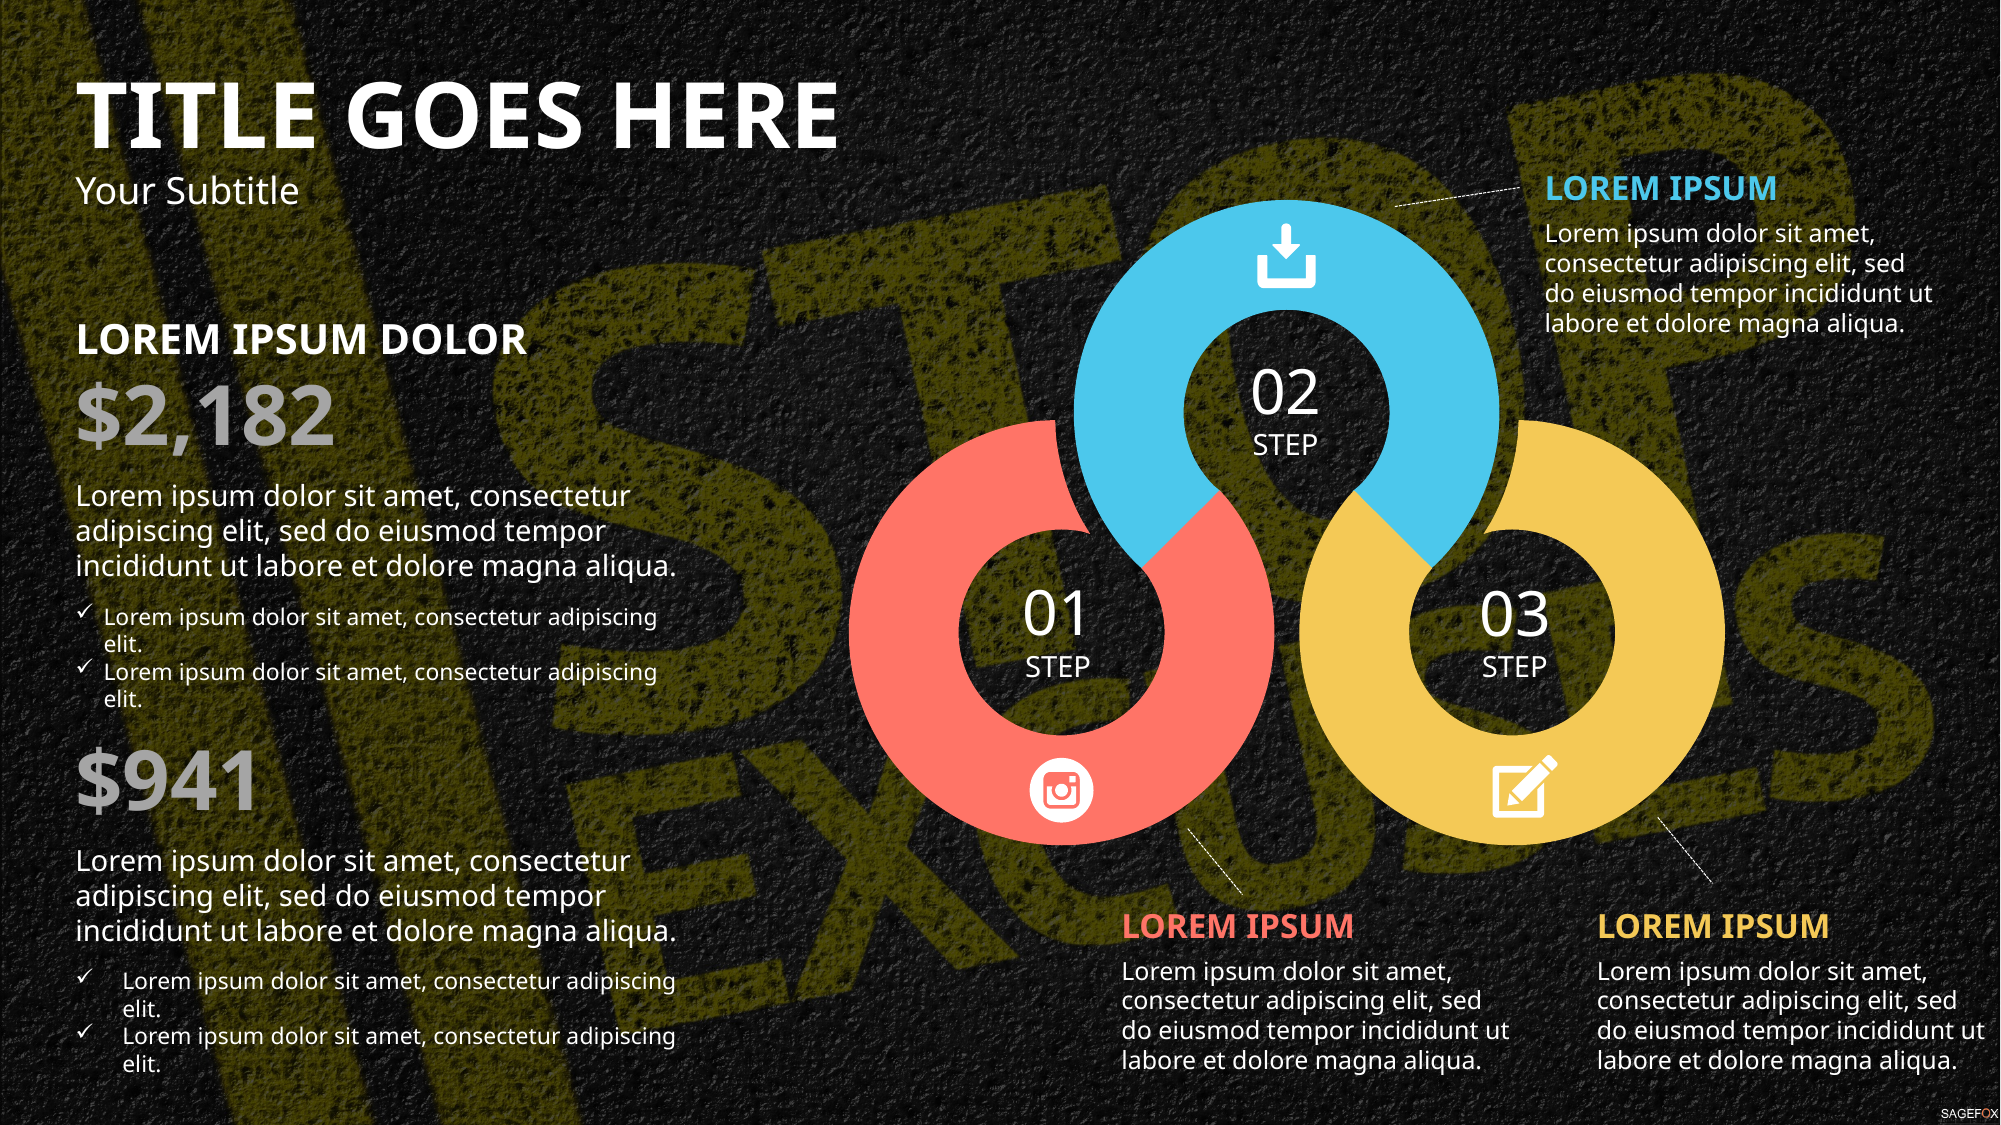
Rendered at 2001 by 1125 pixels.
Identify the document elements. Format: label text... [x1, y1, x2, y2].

text_box LOREM IPSUM Lorem ipsum dolor sit amet, consectetur adipiscing elit, sed do eiusmod tempor incididunt ut labore et dolore magna aliqua. [1534, 162, 1948, 343]
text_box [1187, 828, 1243, 895]
text_box LOREM IPSUM Lorem ipsum dolor sit amet, consectetur adipiscing elit, sed do eiusmod tempor incididunt ut labore et dolore magna aliqua. [1586, 900, 2000, 1080]
text_box [1072, 198, 1501, 569]
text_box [1657, 817, 1713, 884]
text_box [1492, 755, 1558, 818]
text_box 02 STEP [1232, 344, 1340, 469]
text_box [1257, 223, 1316, 289]
text_box TITLE GOES HERE Your Subtitle [60, 49, 1036, 220]
text_box 03 STEP [1461, 566, 1569, 691]
text_box [1298, 418, 1726, 847]
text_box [1029, 757, 1094, 823]
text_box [1394, 187, 1520, 207]
picture [0, 0, 2001, 1125]
text_box [847, 418, 1276, 847]
text_box LOREM IPSUM Lorem ipsum dolor sit amet, consectetur adipiscing elit, sed do eiusmod tempor incididunt ut labore et dolore magna aliqua. [1111, 900, 1525, 1080]
text_box LOREM IPSUM DOLOR $2,182 Lorem ipsum dolor sit amet, consectetur adipiscing elit, sed do eiusmod tempor incididunt ut labore et dolore magna aliqua. Lorem ipsum dolor sit amet, consectetur adipiscing elit. Lorem ipsum dolor sit amet, consectetur adipiscing elit. $941 Lorem ipsum dolor sit amet, consectetur adipiscing elit, sed do eiusmod tempor incididunt ut labore et dolore magna aliqua. Lorem ipsum dolor sit amet, consectetur adipiscing elit. Lorem ipsum dolor sit amet, consectetur adipiscing elit. [60, 305, 719, 1120]
text_box 01 STEP [1004, 565, 1112, 691]
